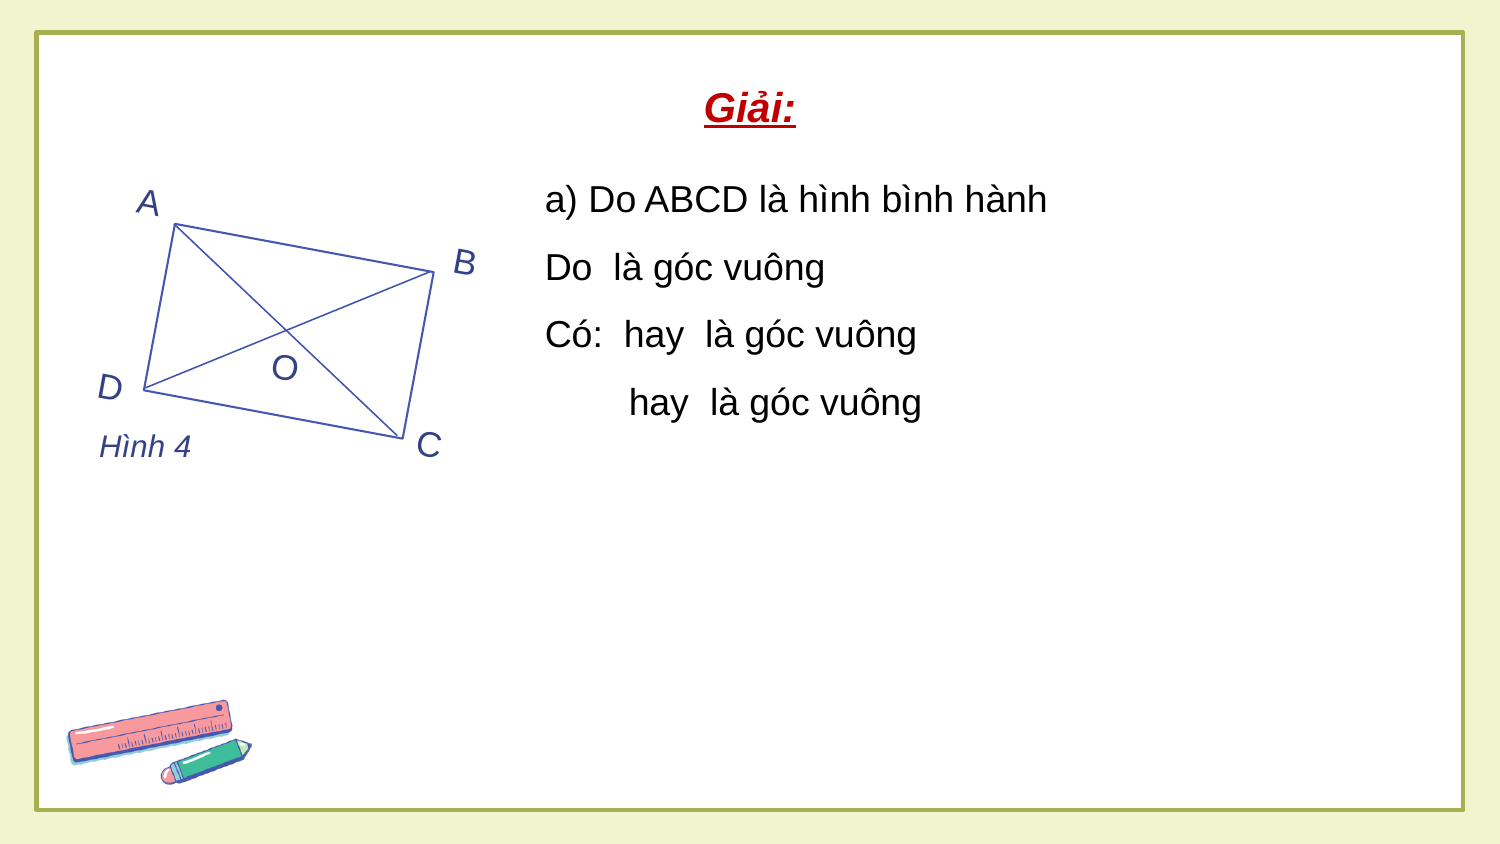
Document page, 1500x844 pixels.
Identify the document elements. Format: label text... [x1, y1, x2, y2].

picture [66, 698, 252, 786]
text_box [92, 199, 475, 496]
text_box [34, 30, 1465, 812]
text_box Giải: [688, 73, 812, 139]
